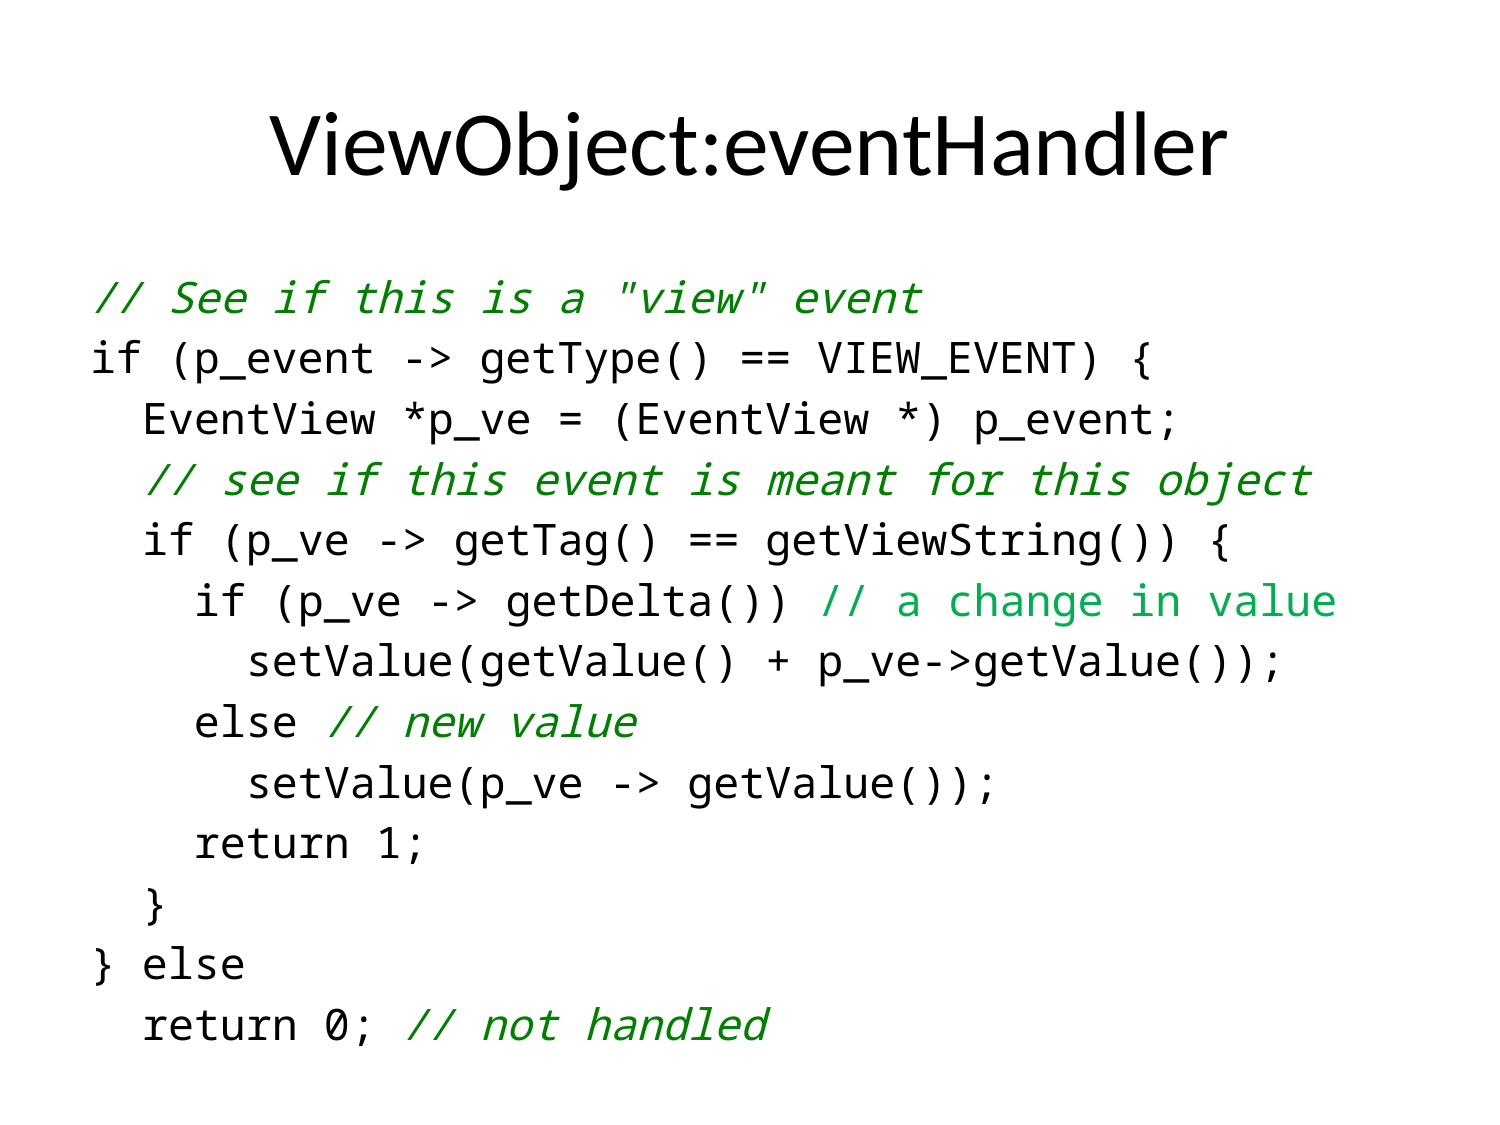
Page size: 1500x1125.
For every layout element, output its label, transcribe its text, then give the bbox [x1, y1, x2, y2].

title ViewObject:eventHandler [75, 45, 1425, 233]
list // See if this is a "view" event if (p_event -> getType() == VIEW_EVENT) { EventView *p_ve = (EventView *) p_event; // see if this event is meant for this object if (p_ve -> getTag() == getViewString()) { if (p_ve -> getDelta()) // a change in value setValue(getValue() + p_ve->getValue()); else // new value setValue(p_ve -> getValue()); return 1; } } else return 0; // not handled [75, 262, 1425, 1063]
